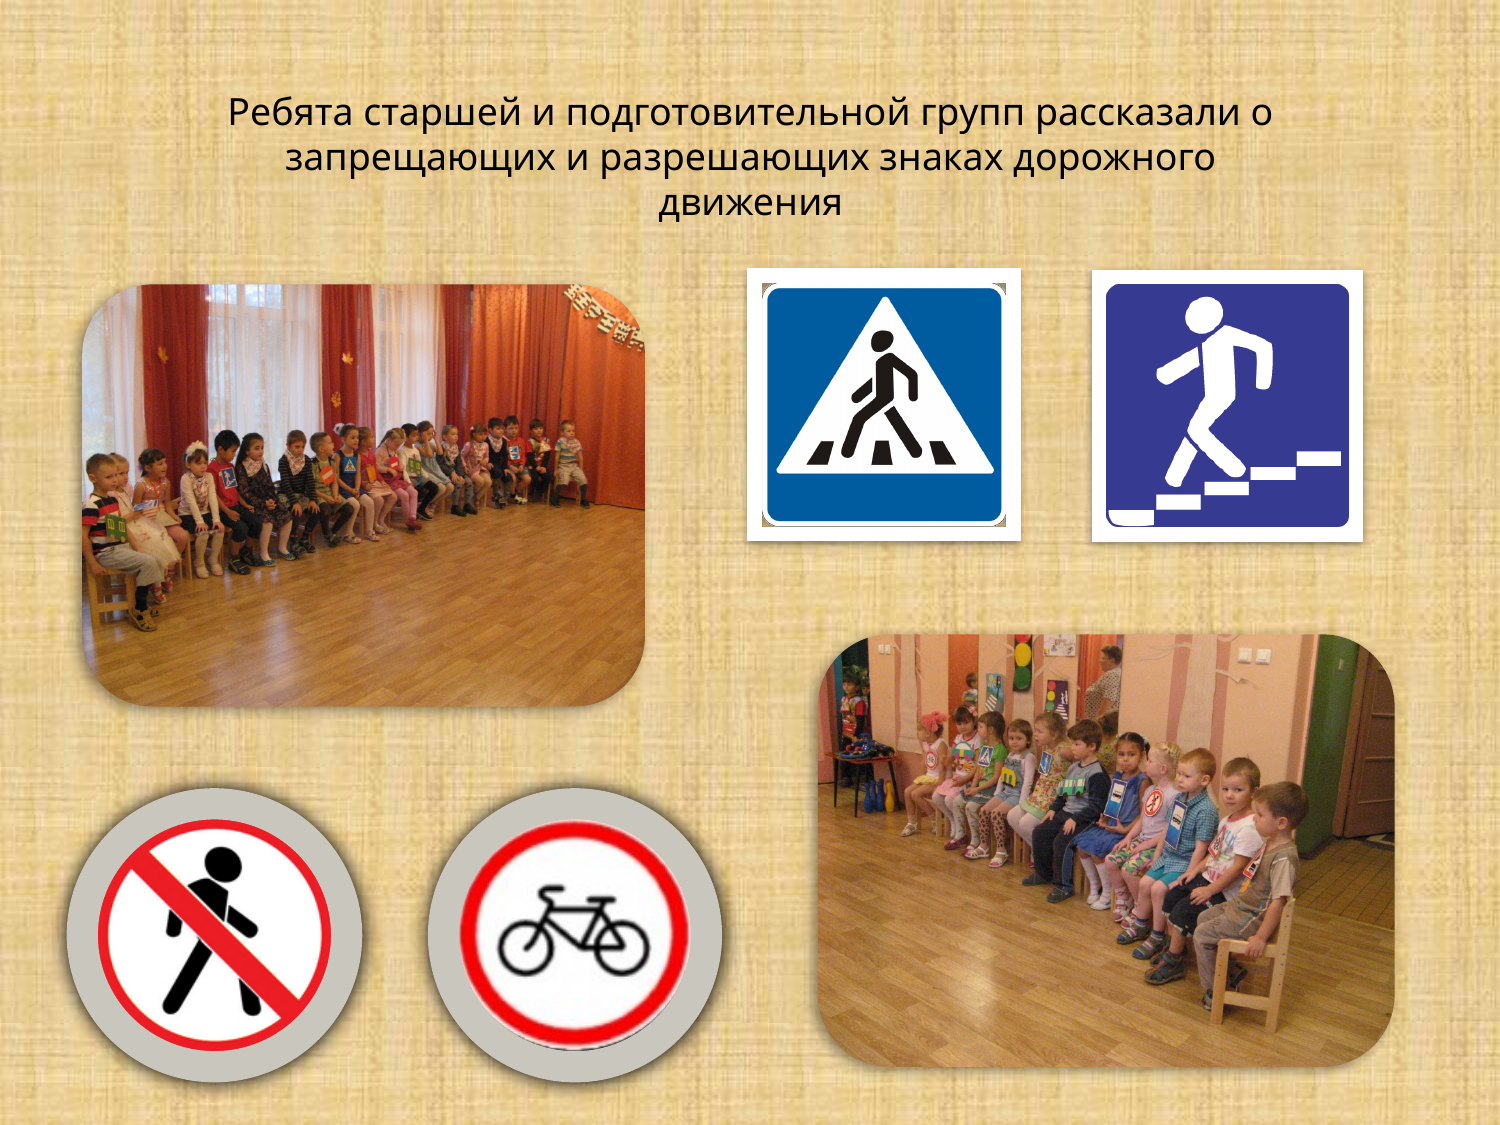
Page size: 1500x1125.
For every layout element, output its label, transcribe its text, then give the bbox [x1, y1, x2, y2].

title Ребята старшей и подготовительной групп рассказали о запрещающих и разрешающих знаках дорожного движения [179, 66, 1323, 244]
picture [0, 0, 1500, 1125]
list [817, 633, 1396, 1068]
